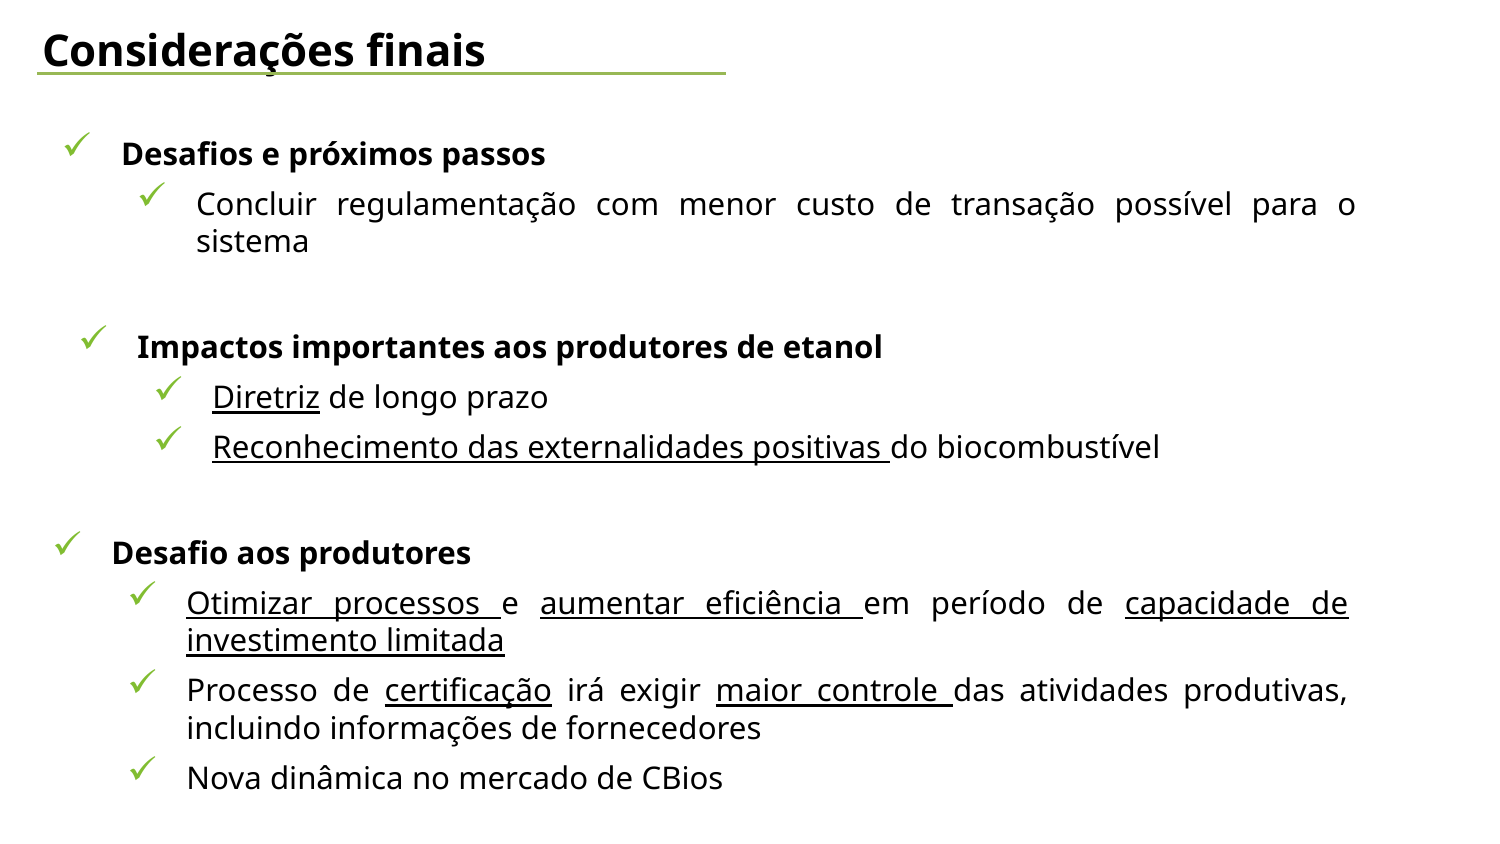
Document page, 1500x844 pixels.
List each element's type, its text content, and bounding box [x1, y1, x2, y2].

text_box Desafio aos produtores Otimizar processos e aumentar eficiência em período de capacidade de investimento limitada Processo de certificação irá exigir maior controle das atividades produtivas, incluindo informações de fornecedores Nova dinâmica no mercado de CBios [37, 525, 1364, 803]
title Considerações finais [21, 0, 1475, 120]
text_box Desafios e próximos passos Concluir regulamentação com menor custo de transação possível para o sistema [46, 126, 1373, 267]
text_box Impactos importantes aos produtores de etanol Diretriz de longo prazo Reconhecimento das externalidades positivas do biocombustível [63, 320, 1390, 473]
